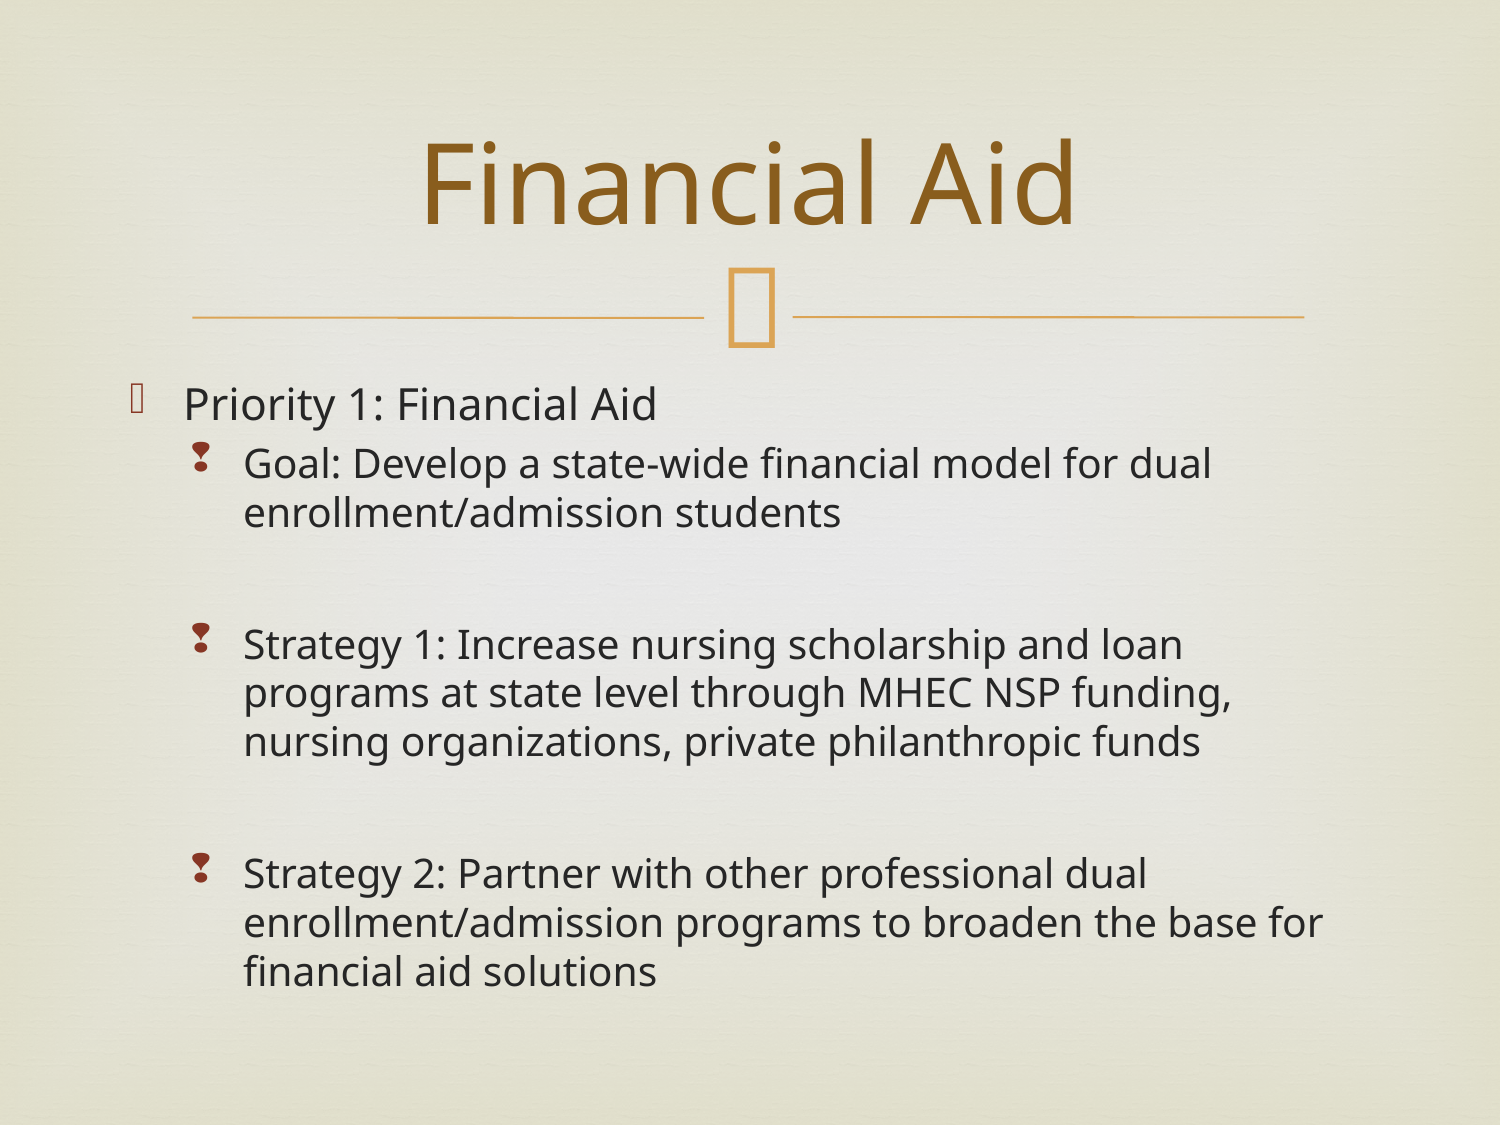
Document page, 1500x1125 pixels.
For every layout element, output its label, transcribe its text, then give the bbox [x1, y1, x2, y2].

list Priority 1: Financial Aid Goal: Develop a state-wide financial model for dual enrollment/admission students Strategy 1: Increase nursing scholarship and loan programs at state level through MHEC NSP funding, nursing organizations, private philanthropic funds Strategy 2: Partner with other professional dual enrollment/admission programs to broaden the base for financial aid solutions [114, 368, 1386, 1005]
title Financial Aid [112, 93, 1386, 267]
